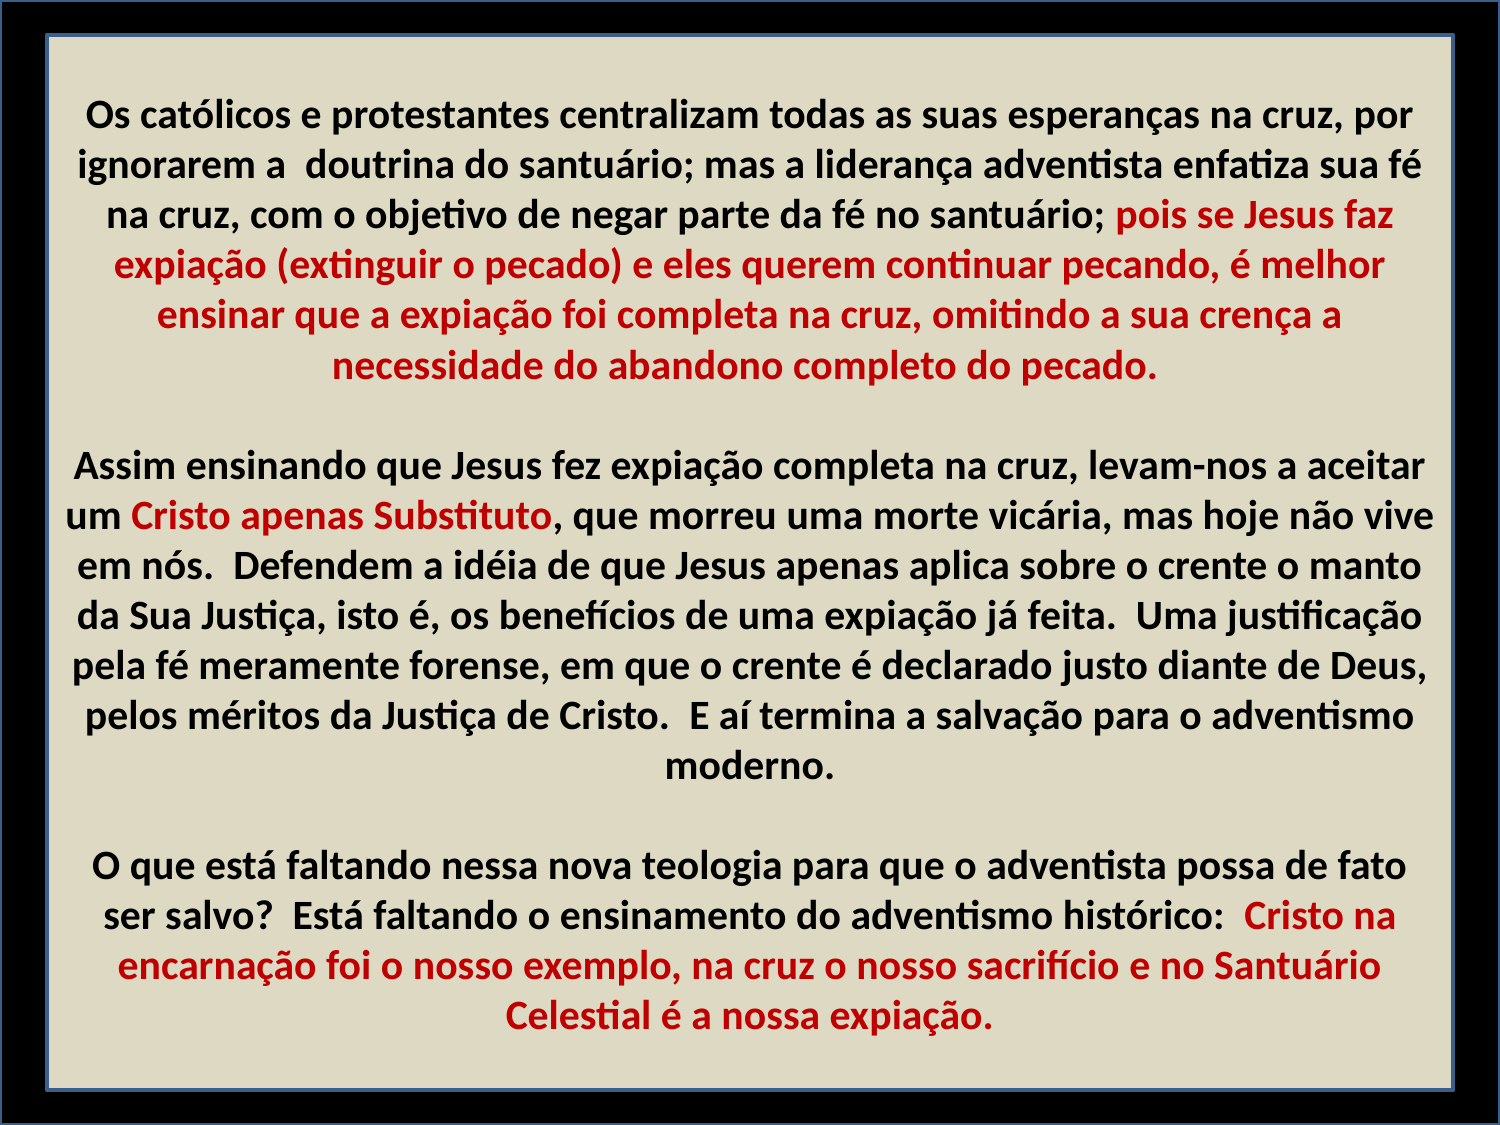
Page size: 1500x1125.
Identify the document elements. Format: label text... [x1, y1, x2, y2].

text_box Os católicos e protestantes centralizam todas as suas esperanças na cruz, por ignorarem a doutrina do santuário; mas a liderança adventista enfatiza sua fé na cruz, com o objetivo de negar parte da fé no santuário; pois se Jesus faz expiação (extinguir o pecado) e eles querem continuar pecando, é melhor ensinar que a expiação foi completa na cruz, omitindo a sua crença a necessidade do abandono completo do pecado. Assim ensinando que Jesus fez expiação completa na cruz, levam-nos a aceitar um Cristo apenas Substituto, que morreu uma morte vicária, mas hoje não vive em nós. Defendem a idéia de que Jesus apenas aplica sobre o crente o manto da Sua Justiça, isto é, os benefícios de uma expiação já feita. Uma justificação pela fé meramente forense, em que o crente é declarado justo diante de Deus, pelos méritos da Justiça de Cristo. E aí termina a salvação para o adventismo moderno. O que está faltando nessa nova teologia para que o adventista possa de fato ser salvo? Está faltando o ensinamento do adventismo histórico: Cristo na encarnação foi o nosso exemplo, na cruz o nosso sacrifício e no Santuário Celestial é a nossa expiação. [45, 33, 1455, 1092]
text_box [0, 0, 1500, 1125]
